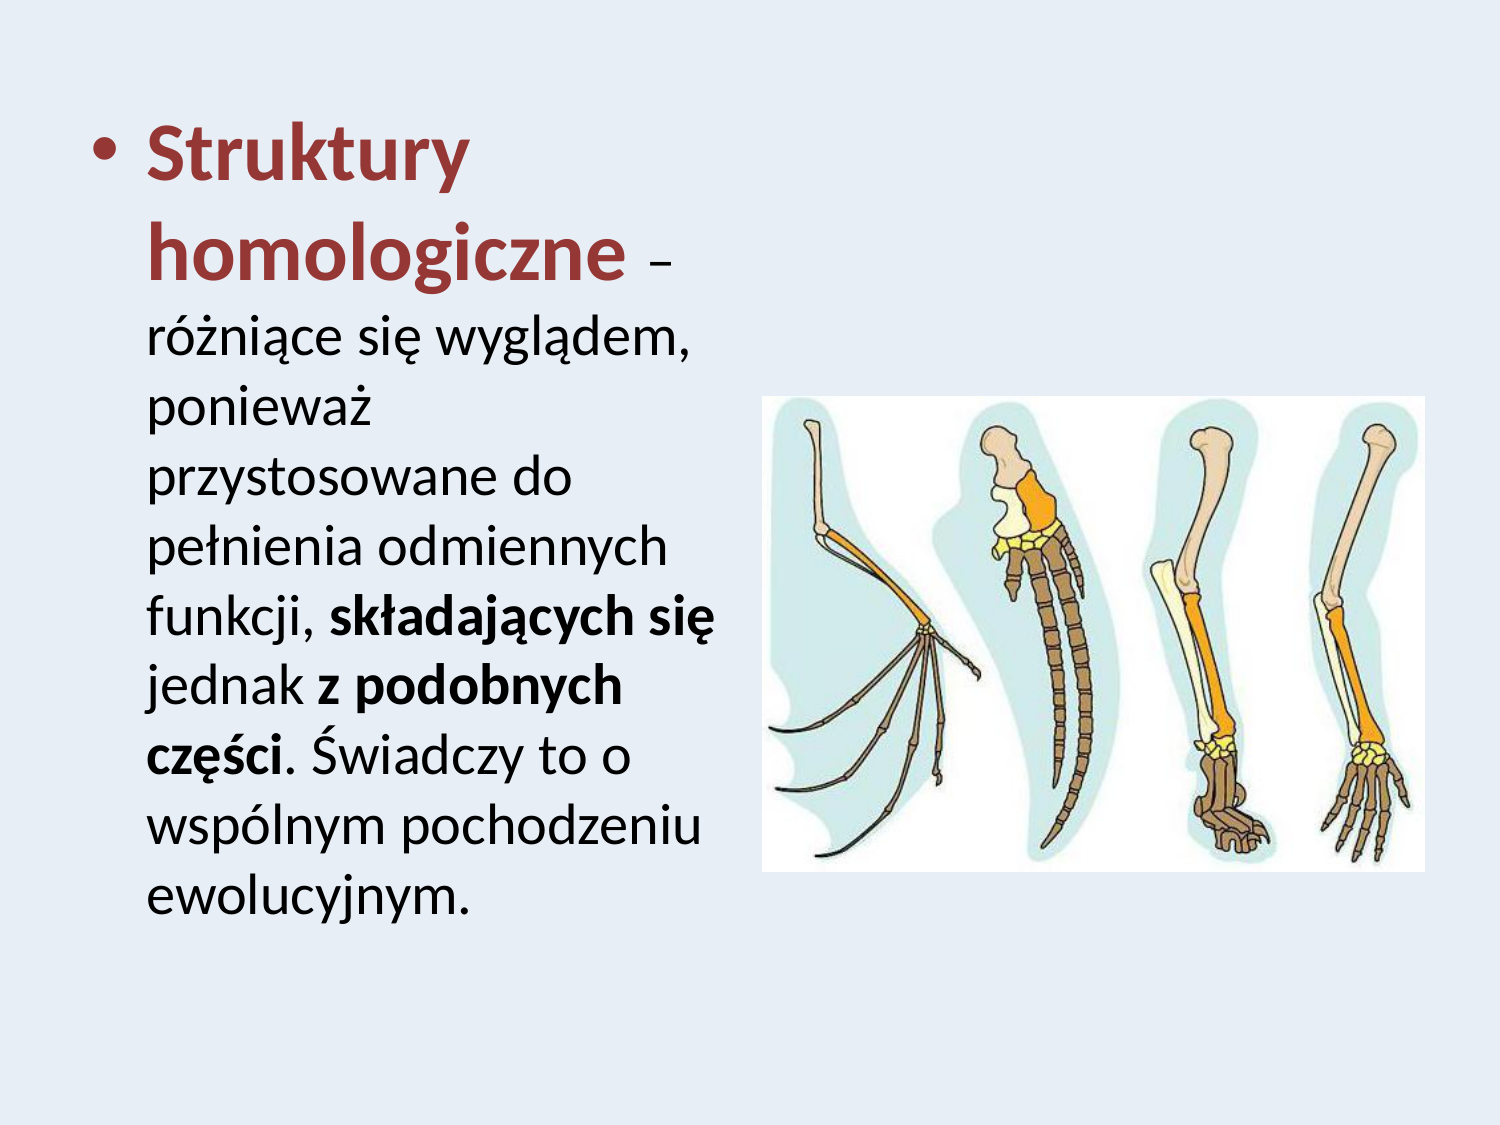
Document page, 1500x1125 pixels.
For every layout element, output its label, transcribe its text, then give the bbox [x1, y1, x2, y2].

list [762, 395, 1426, 872]
list Struktury homologiczne – różniące się wyglądem, ponieważ przystosowane do pełnienia odmiennych funkcji, składających się jednak z podobnych części. Świadczy to o wspólnym pochodzeniu ewolucyjnym. [75, 90, 738, 1005]
